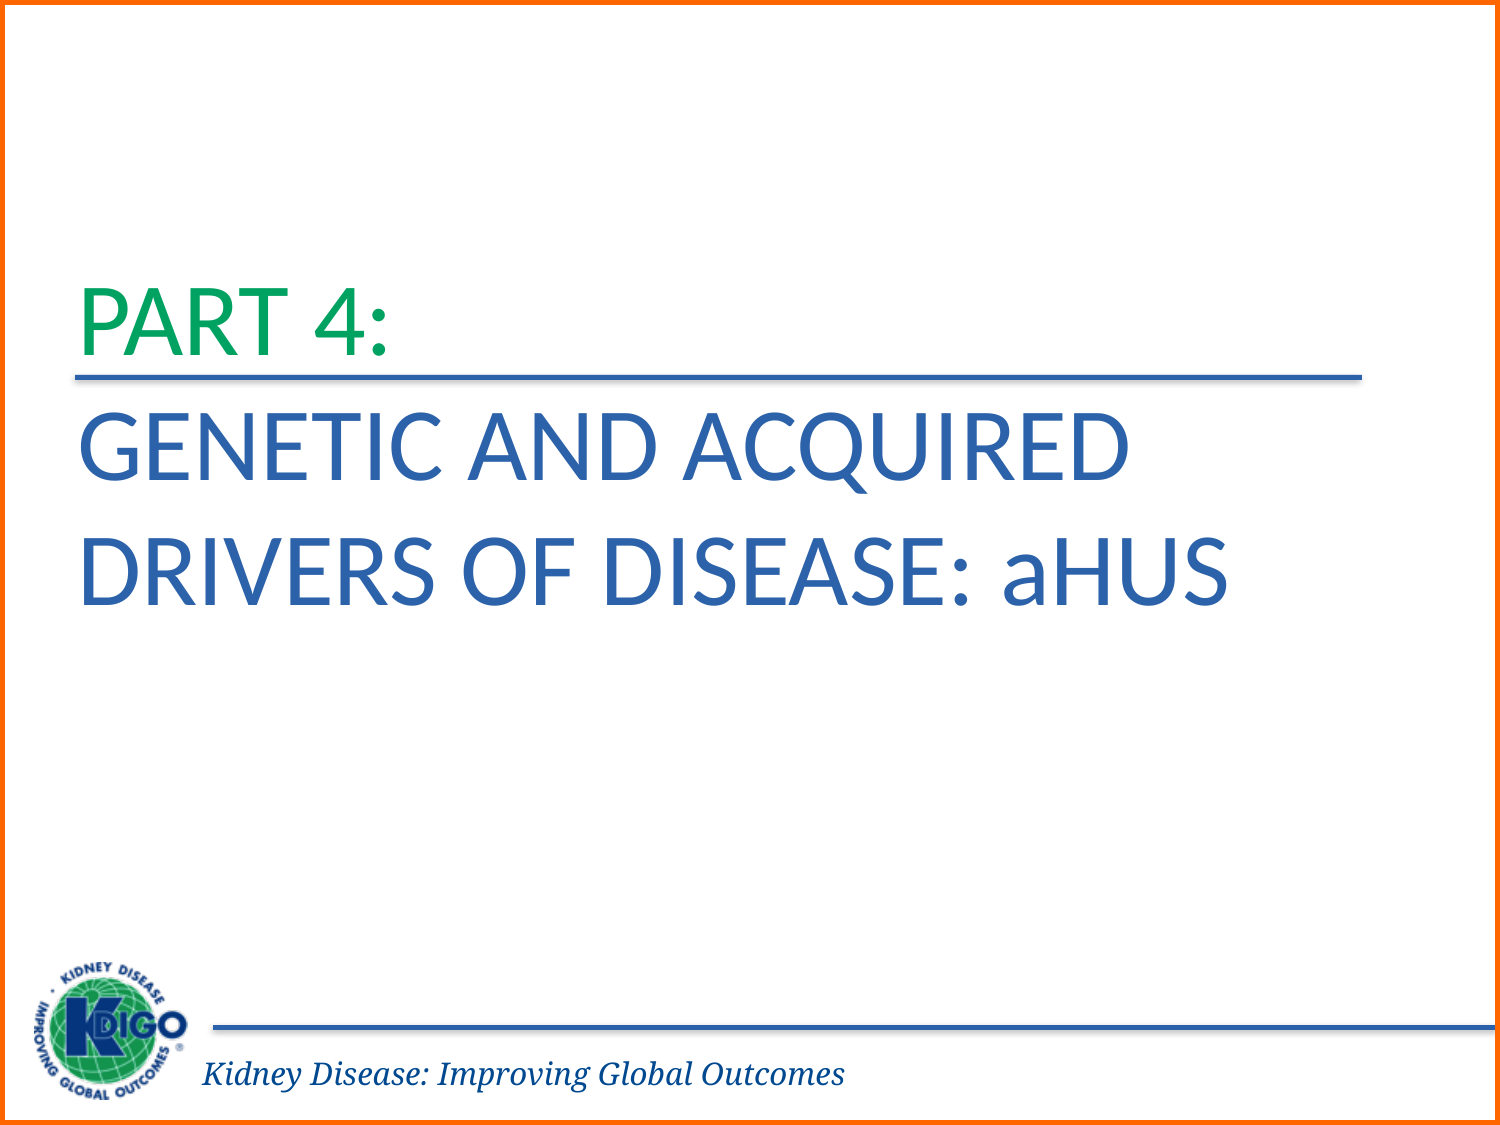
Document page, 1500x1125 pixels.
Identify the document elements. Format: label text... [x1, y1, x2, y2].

text_box [74, 374, 1363, 381]
picture [34, 962, 188, 1100]
text_box Part 4: Genetic and Acquired Drivers of Disease: aHUS [62, 243, 1413, 634]
